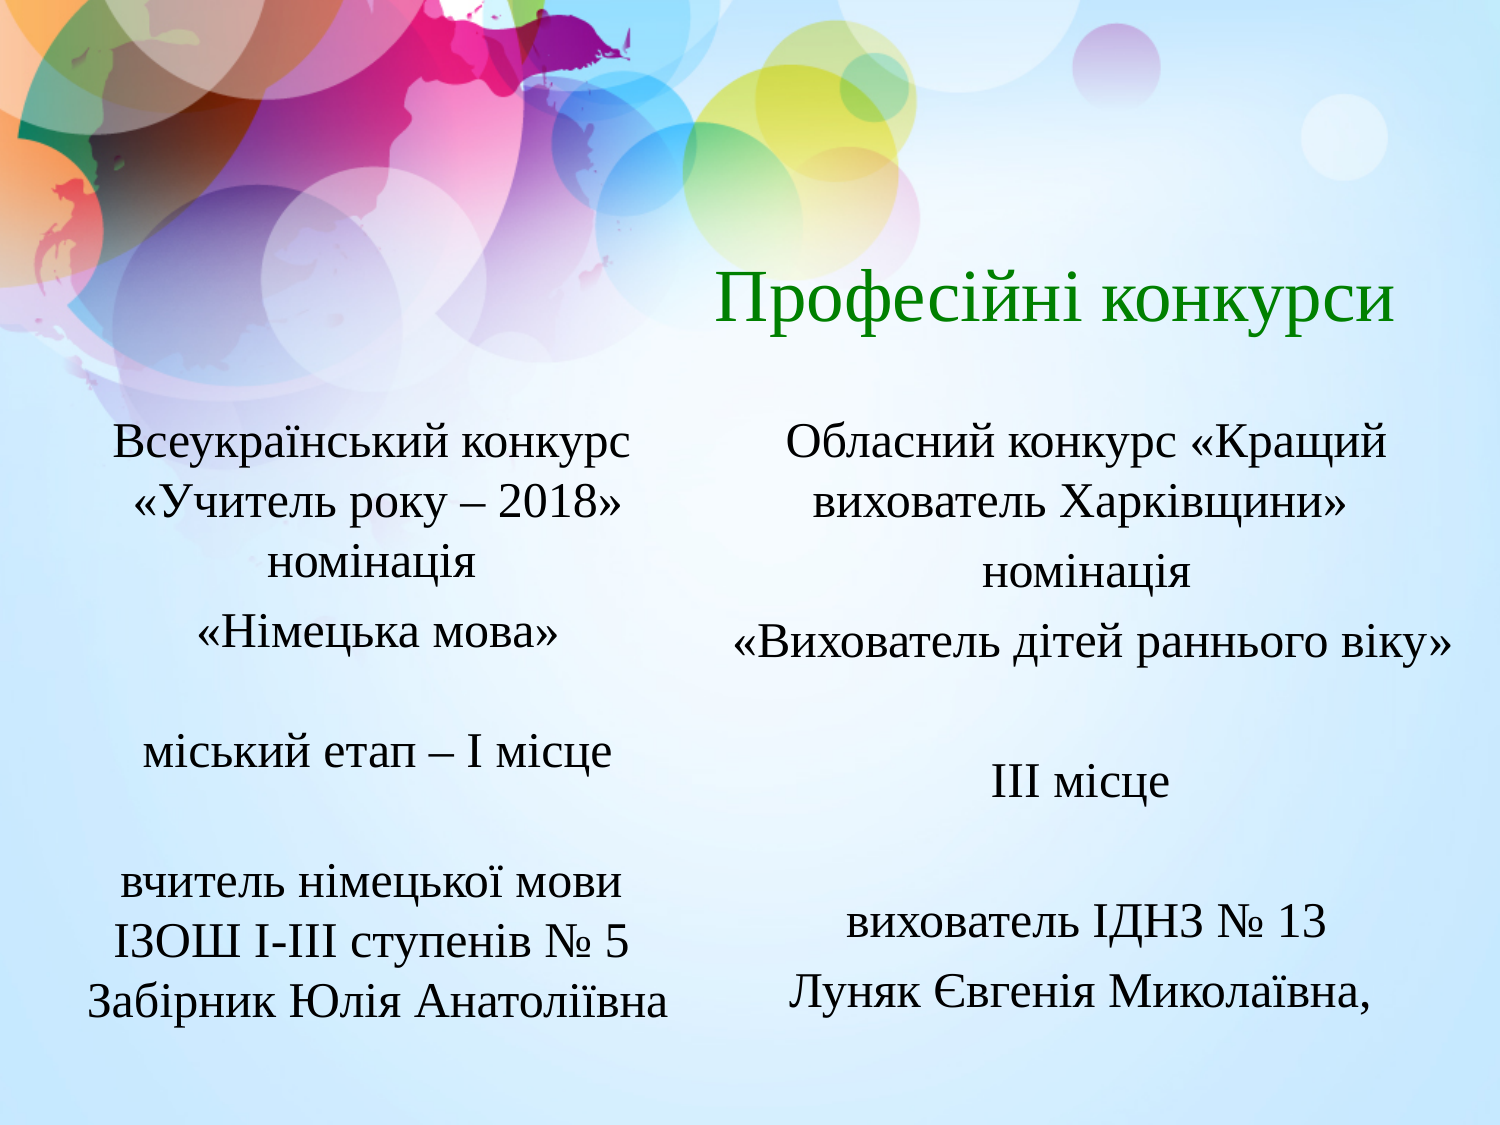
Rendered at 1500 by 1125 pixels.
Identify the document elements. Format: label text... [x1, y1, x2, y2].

picture [0, 0, 1500, 1125]
title Професійні конкурси [149, 232, 1412, 351]
list Обласний конкурс «Кращий вихователь Харківщини» номінація «Вихователь дітей раннього віку» ІІІ місце вихователь ІДНЗ № 13 Луняк Євгенія Миколаївна, [690, 399, 1483, 1088]
list Всеукраїнський конкурс «Учитель року – 2018» номінація «Німецька мова» міський етап – І місце вчитель німецької мови ІЗОШ І-ІІІ ступенів № 5 Забірник Юлія Анатоліївна [52, 399, 690, 1088]
